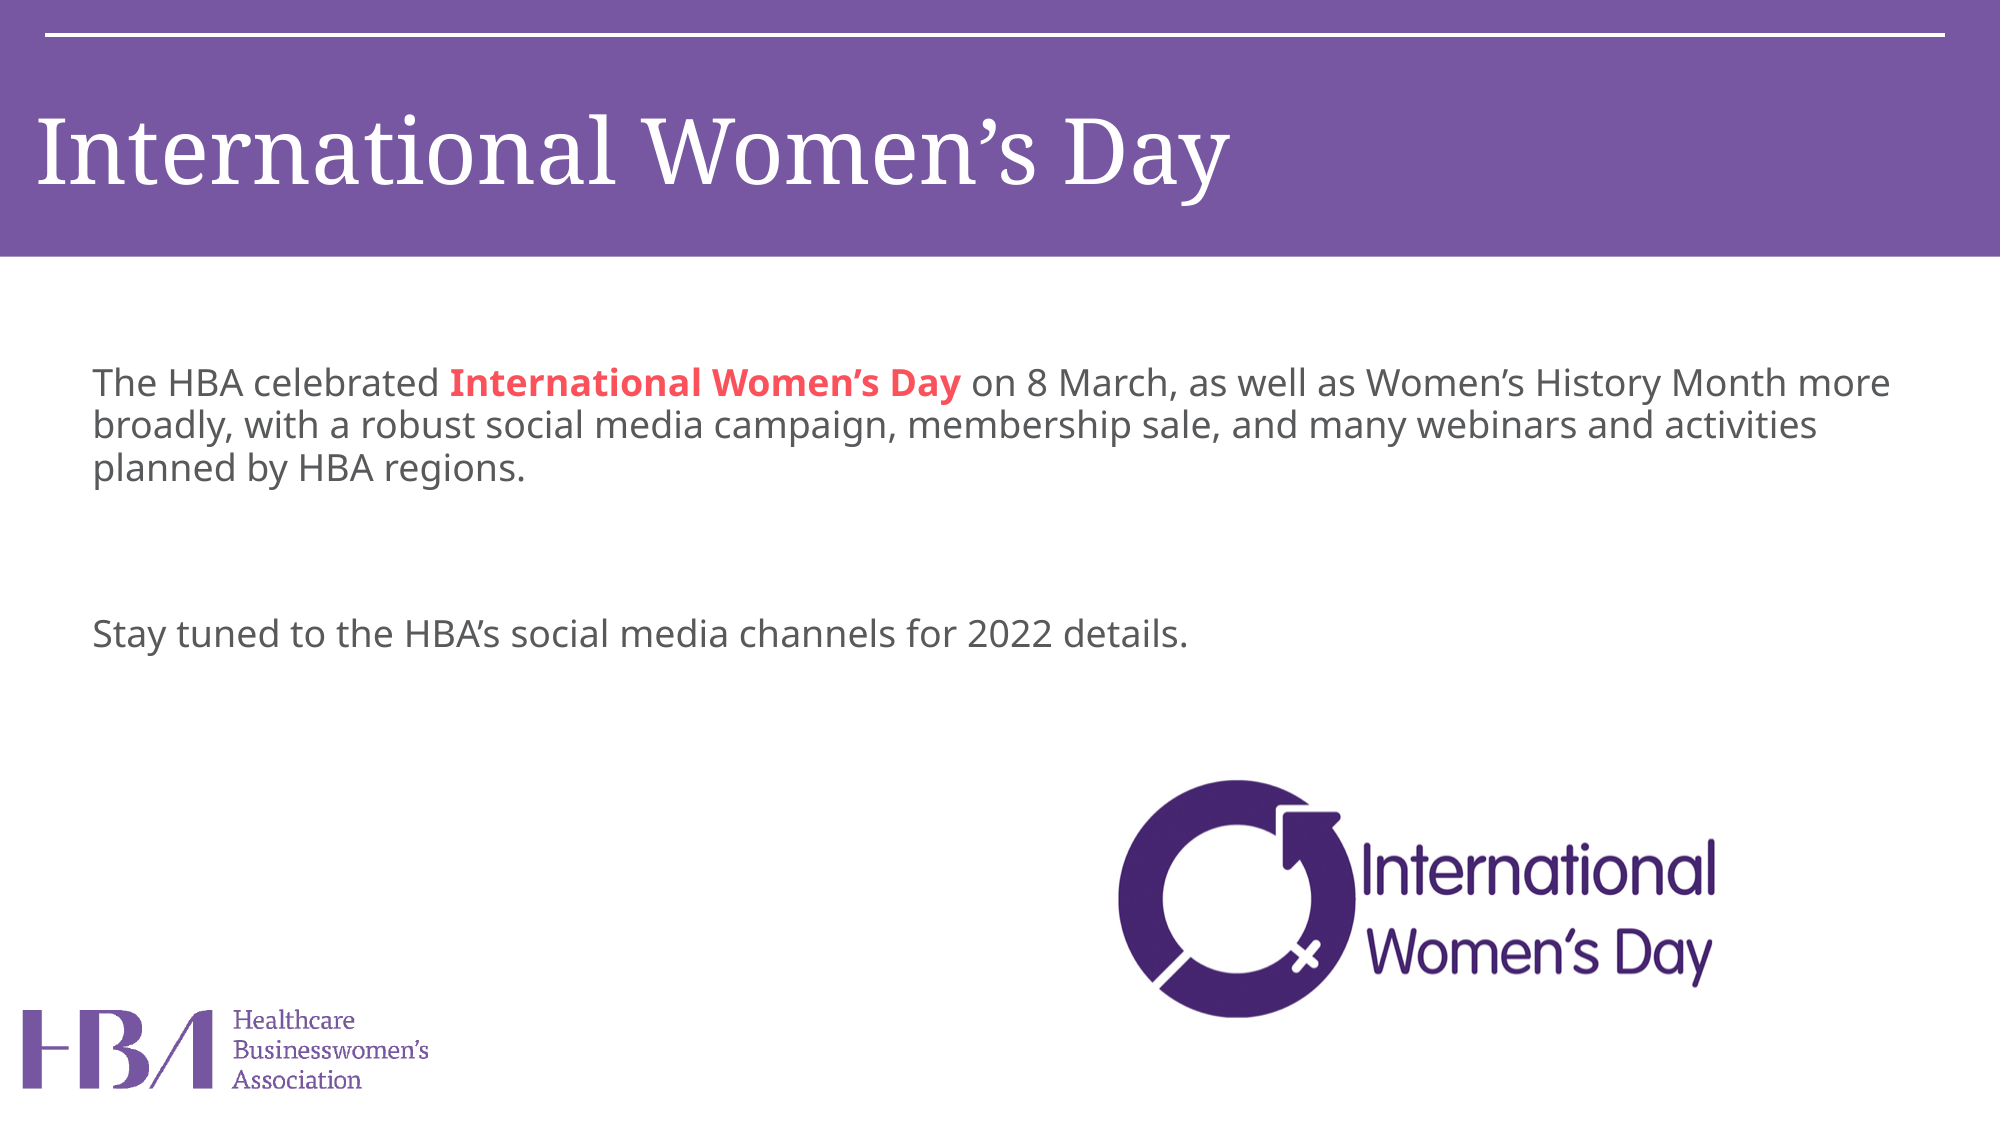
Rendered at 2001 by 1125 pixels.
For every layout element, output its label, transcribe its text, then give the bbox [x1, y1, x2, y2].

text_box International Women’s Day [20, 85, 1247, 210]
picture [1051, 750, 1819, 1049]
picture [0, 992, 440, 1104]
text_box The HBA celebrated International Women’s Day on 8 March, as well as Women’s History Month more broadly, with a robust social media campaign, membership sale, and many webinars and activities planned by HBA regions. Stay tuned to the HBA’s social media channels for 2022 details. [58, 354, 1917, 906]
